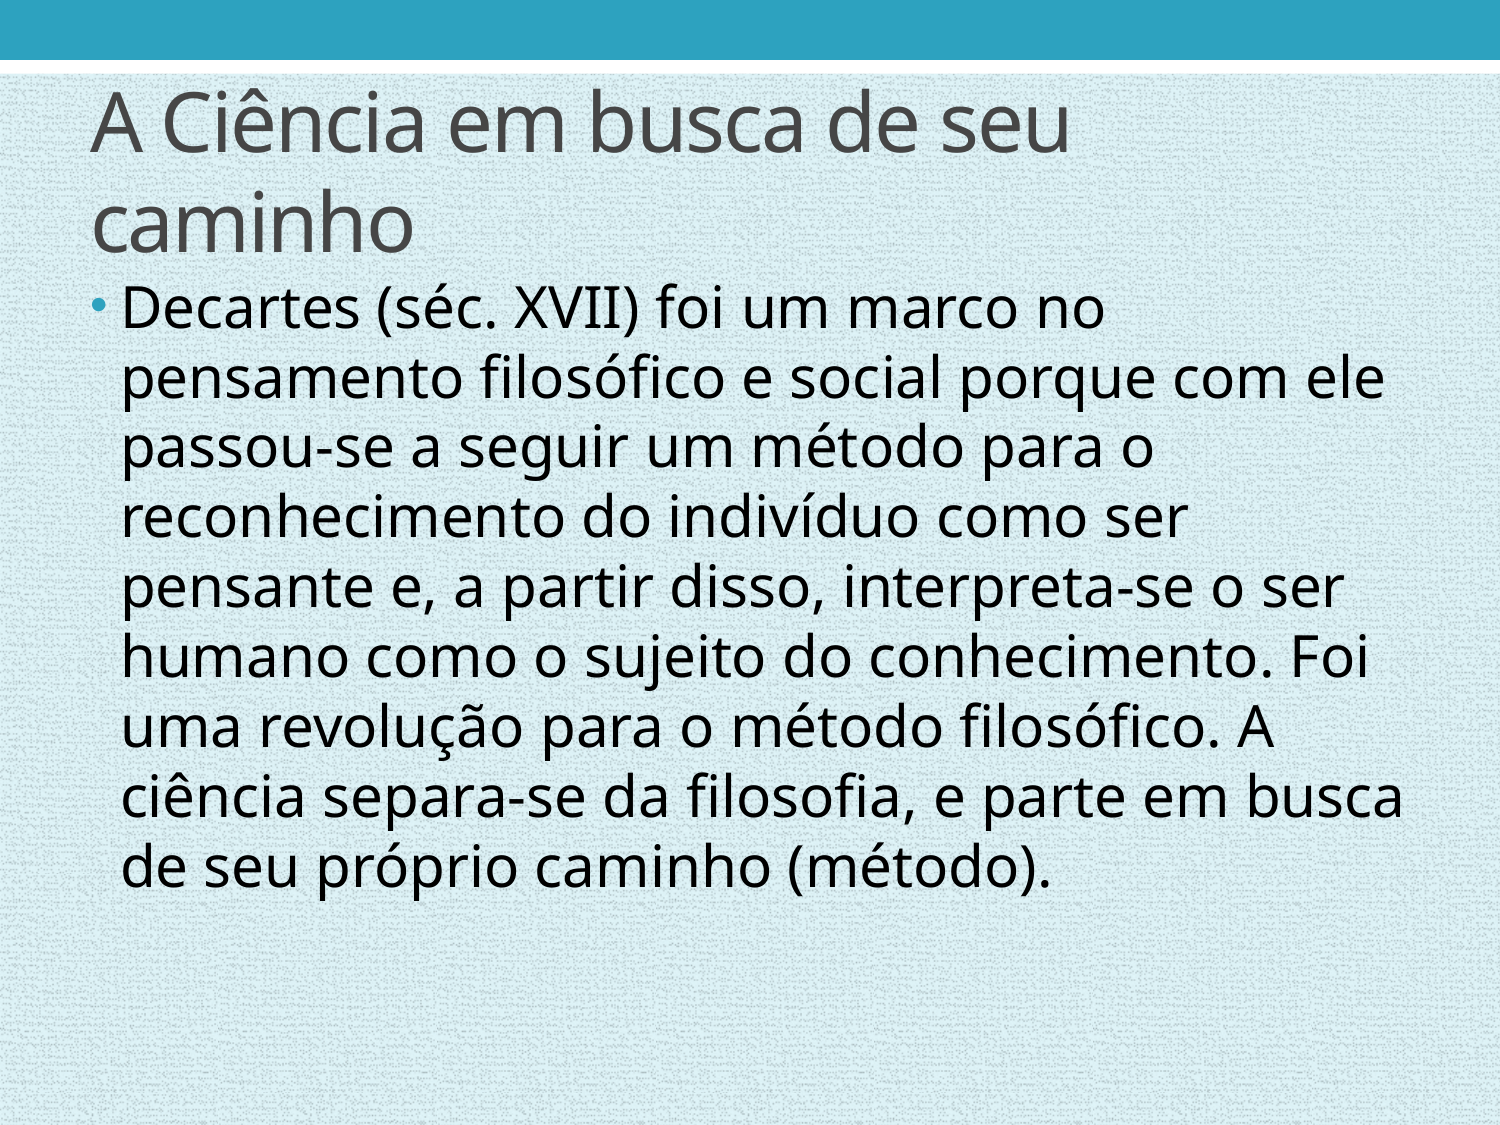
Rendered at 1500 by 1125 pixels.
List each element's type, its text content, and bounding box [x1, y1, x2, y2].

title A Ciência em busca de seu caminho [75, 87, 1425, 250]
list Decartes (séc. XVII) foi um marco no pensamento filosófico e social porque com ele passou-se a seguir um método para o reconhecimento do indivíduo como ser pensante e, a partir disso, interpreta-se o ser humano como o sujeito do conhecimento. Foi uma revolução para o método filosófico. A ciência separa-se da filosofia, e parte em busca de seu próprio caminho (método). [75, 262, 1425, 1063]
